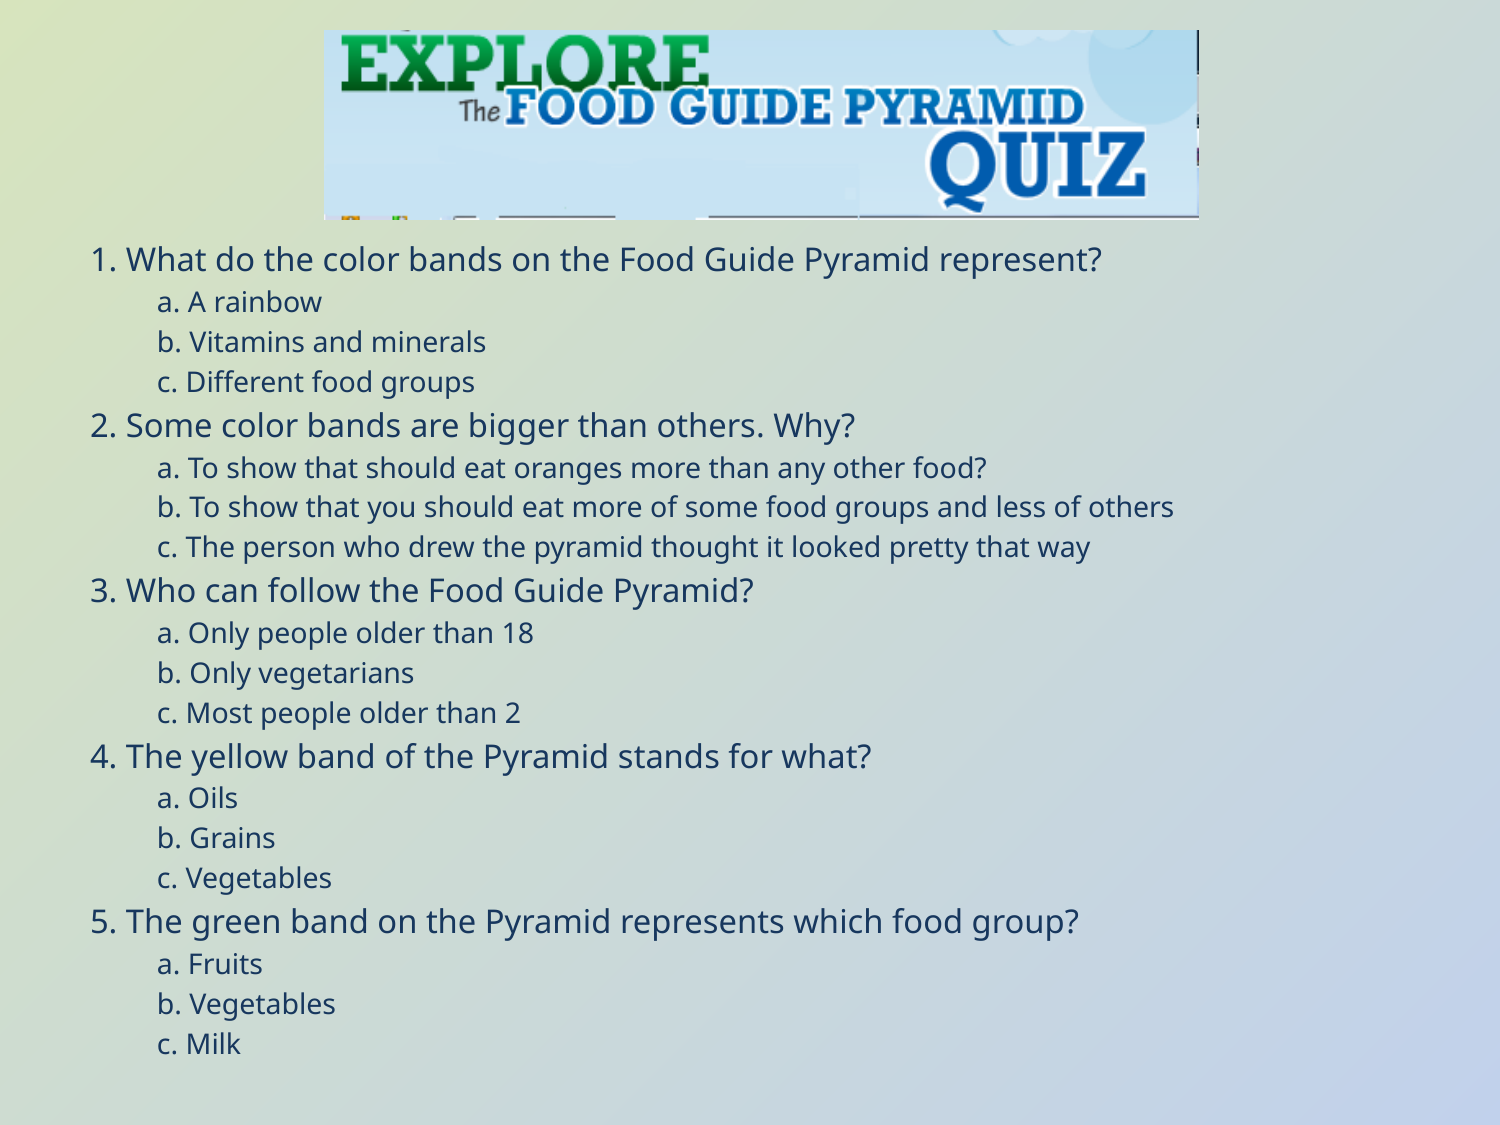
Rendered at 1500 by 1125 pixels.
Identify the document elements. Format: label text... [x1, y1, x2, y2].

picture [324, 30, 1200, 221]
list 1. What do the color bands on the Food Guide Pyramid represent? a. A rainbow b. Vitamins and minerals c. Different food groups 2. Some color bands are bigger than others. Why? a. To show that should eat oranges more than any other food? b. To show that you should eat more of some food groups and less of others c. The person who drew the pyramid thought it looked pretty that way 3. Who can follow the Food Guide Pyramid? a. Only people older than 18 b. Only vegetarians c. Most people older than 2 4. The yellow band of the Pyramid stands for what? a. Oils b. Grains c. Vegetables 5. The green band on the Pyramid represents which food group? a. Fruits b. Vegetables c. Milk [75, 231, 1447, 1071]
